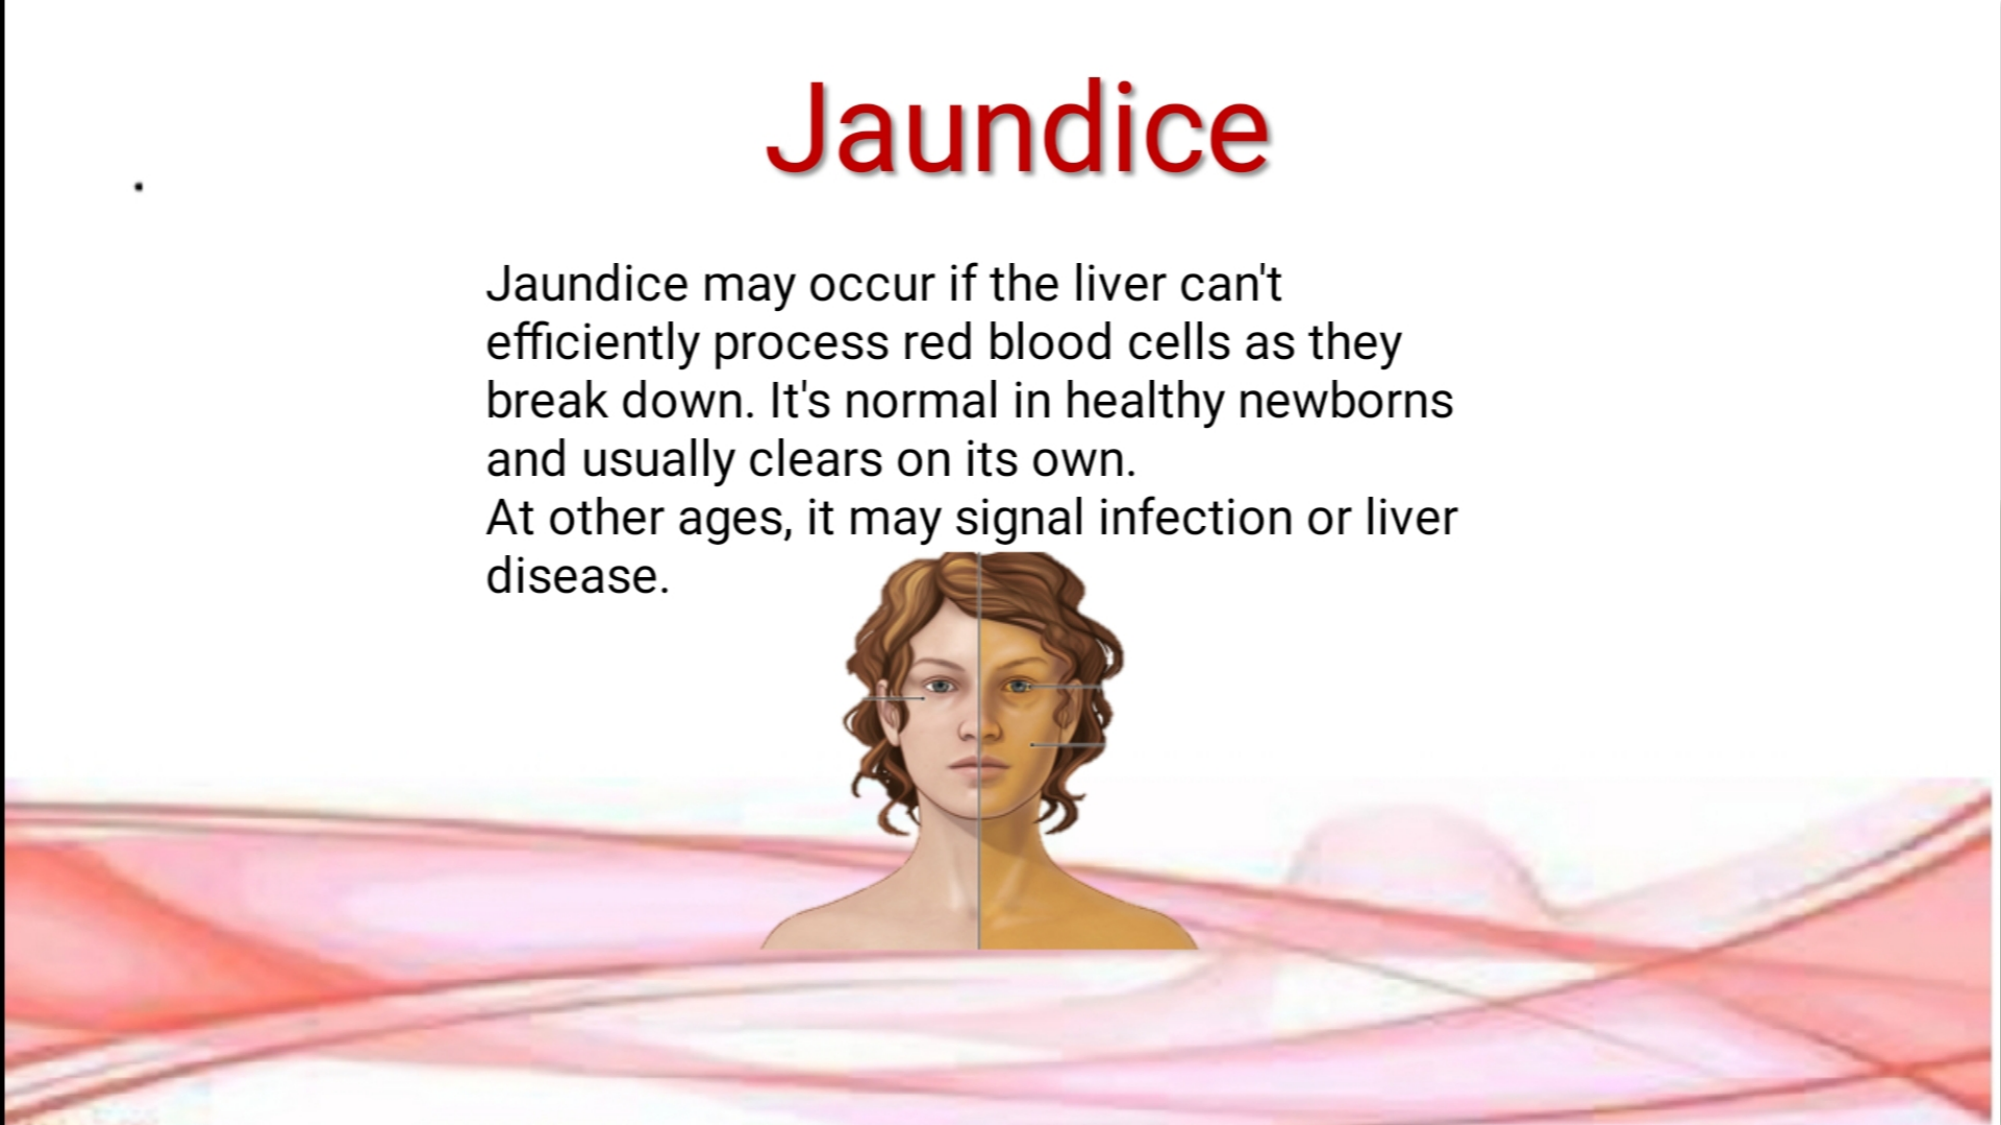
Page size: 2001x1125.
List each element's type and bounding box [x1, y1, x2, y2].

list [0, 0, 2000, 1125]
